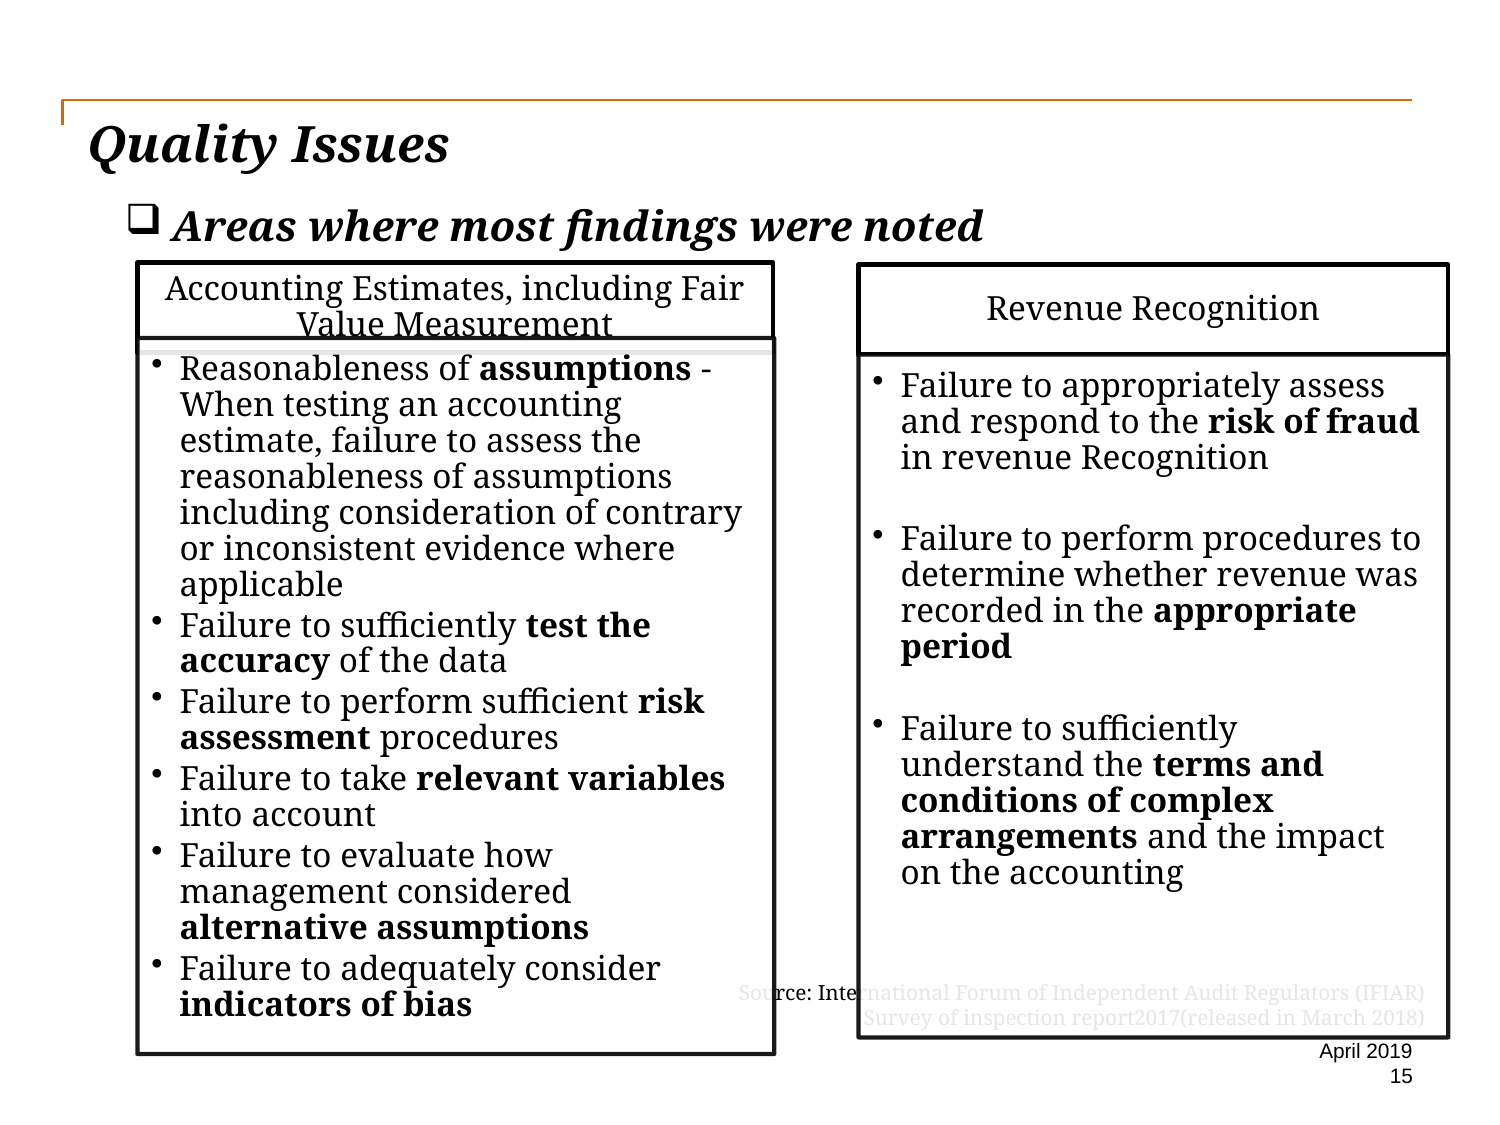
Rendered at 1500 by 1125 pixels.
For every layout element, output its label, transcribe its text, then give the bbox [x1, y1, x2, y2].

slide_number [1162, 1046, 1413, 1063]
title Quality Issues [87, 112, 1413, 262]
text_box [137, 264, 1451, 1038]
slide_number 15 [1162, 1063, 1413, 1088]
list Areas where most findings were noted [87, 200, 1388, 963]
